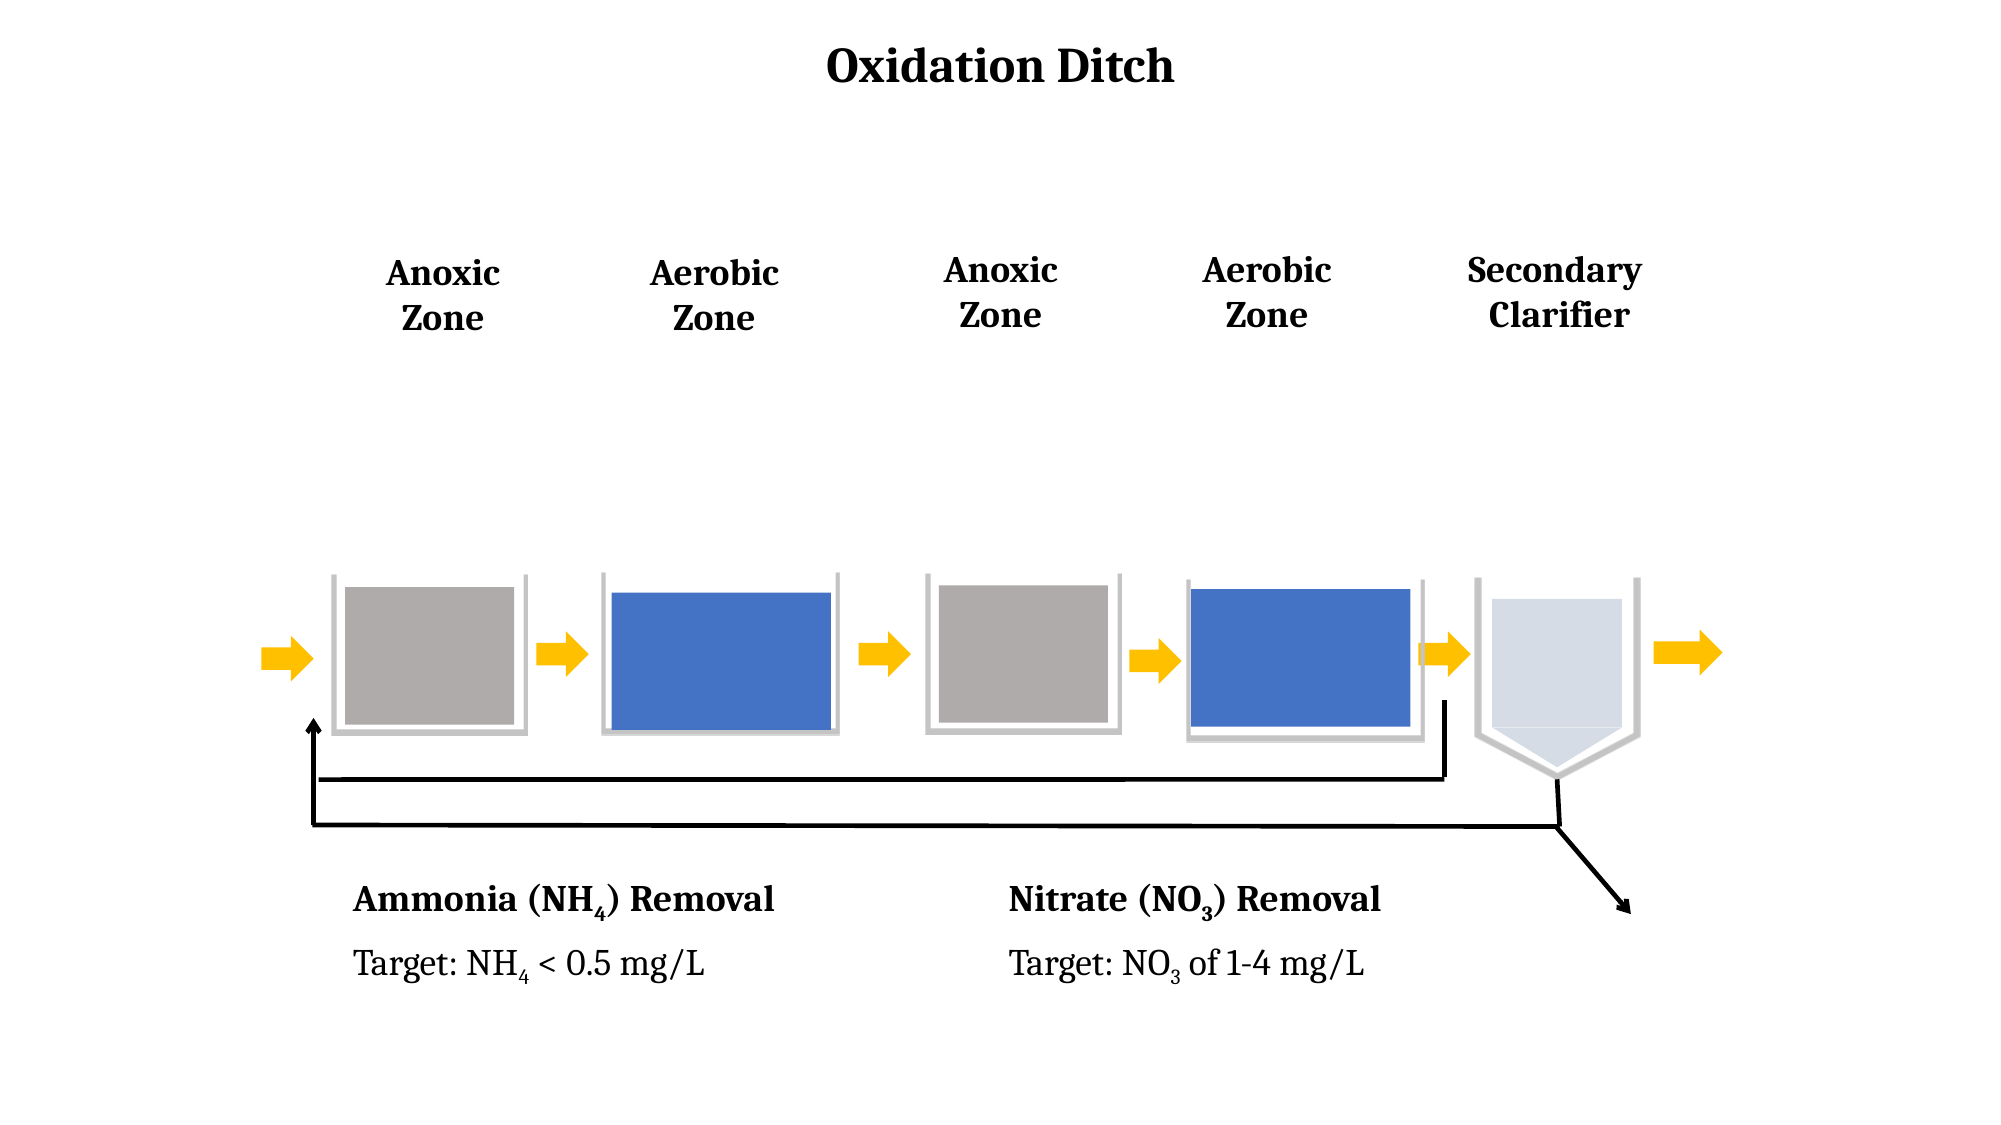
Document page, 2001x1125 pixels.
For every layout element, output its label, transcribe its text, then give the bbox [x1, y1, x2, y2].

picture [331, 574, 528, 736]
text_box Anoxic Zone [336, 240, 550, 345]
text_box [1549, 832, 1638, 908]
picture [1185, 579, 1425, 743]
text_box [858, 631, 911, 677]
text_box [1425, 631, 1471, 678]
picture [1473, 577, 1641, 780]
text_box Ammonia (NH4) Removal Target: NH4 < 0.5 mg/L [338, 866, 975, 1057]
text_box Anoxic Zone [884, 237, 1118, 342]
text_box [1653, 629, 1723, 676]
text_box [261, 635, 314, 682]
text_box Oxidation Ditch [414, 24, 1588, 100]
picture [600, 572, 840, 736]
text_box Aerobic Zone [1150, 237, 1384, 342]
text_box Nitrate (NO3) Removal Target: NO3 of 1-4 mg/L [993, 866, 1750, 997]
text_box [536, 631, 589, 677]
picture [925, 573, 1122, 735]
text_box Aerobic Zone [598, 240, 831, 345]
text_box Secondary Clarifier [1444, 237, 1675, 342]
text_box [1129, 638, 1182, 684]
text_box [1492, 598, 1622, 768]
